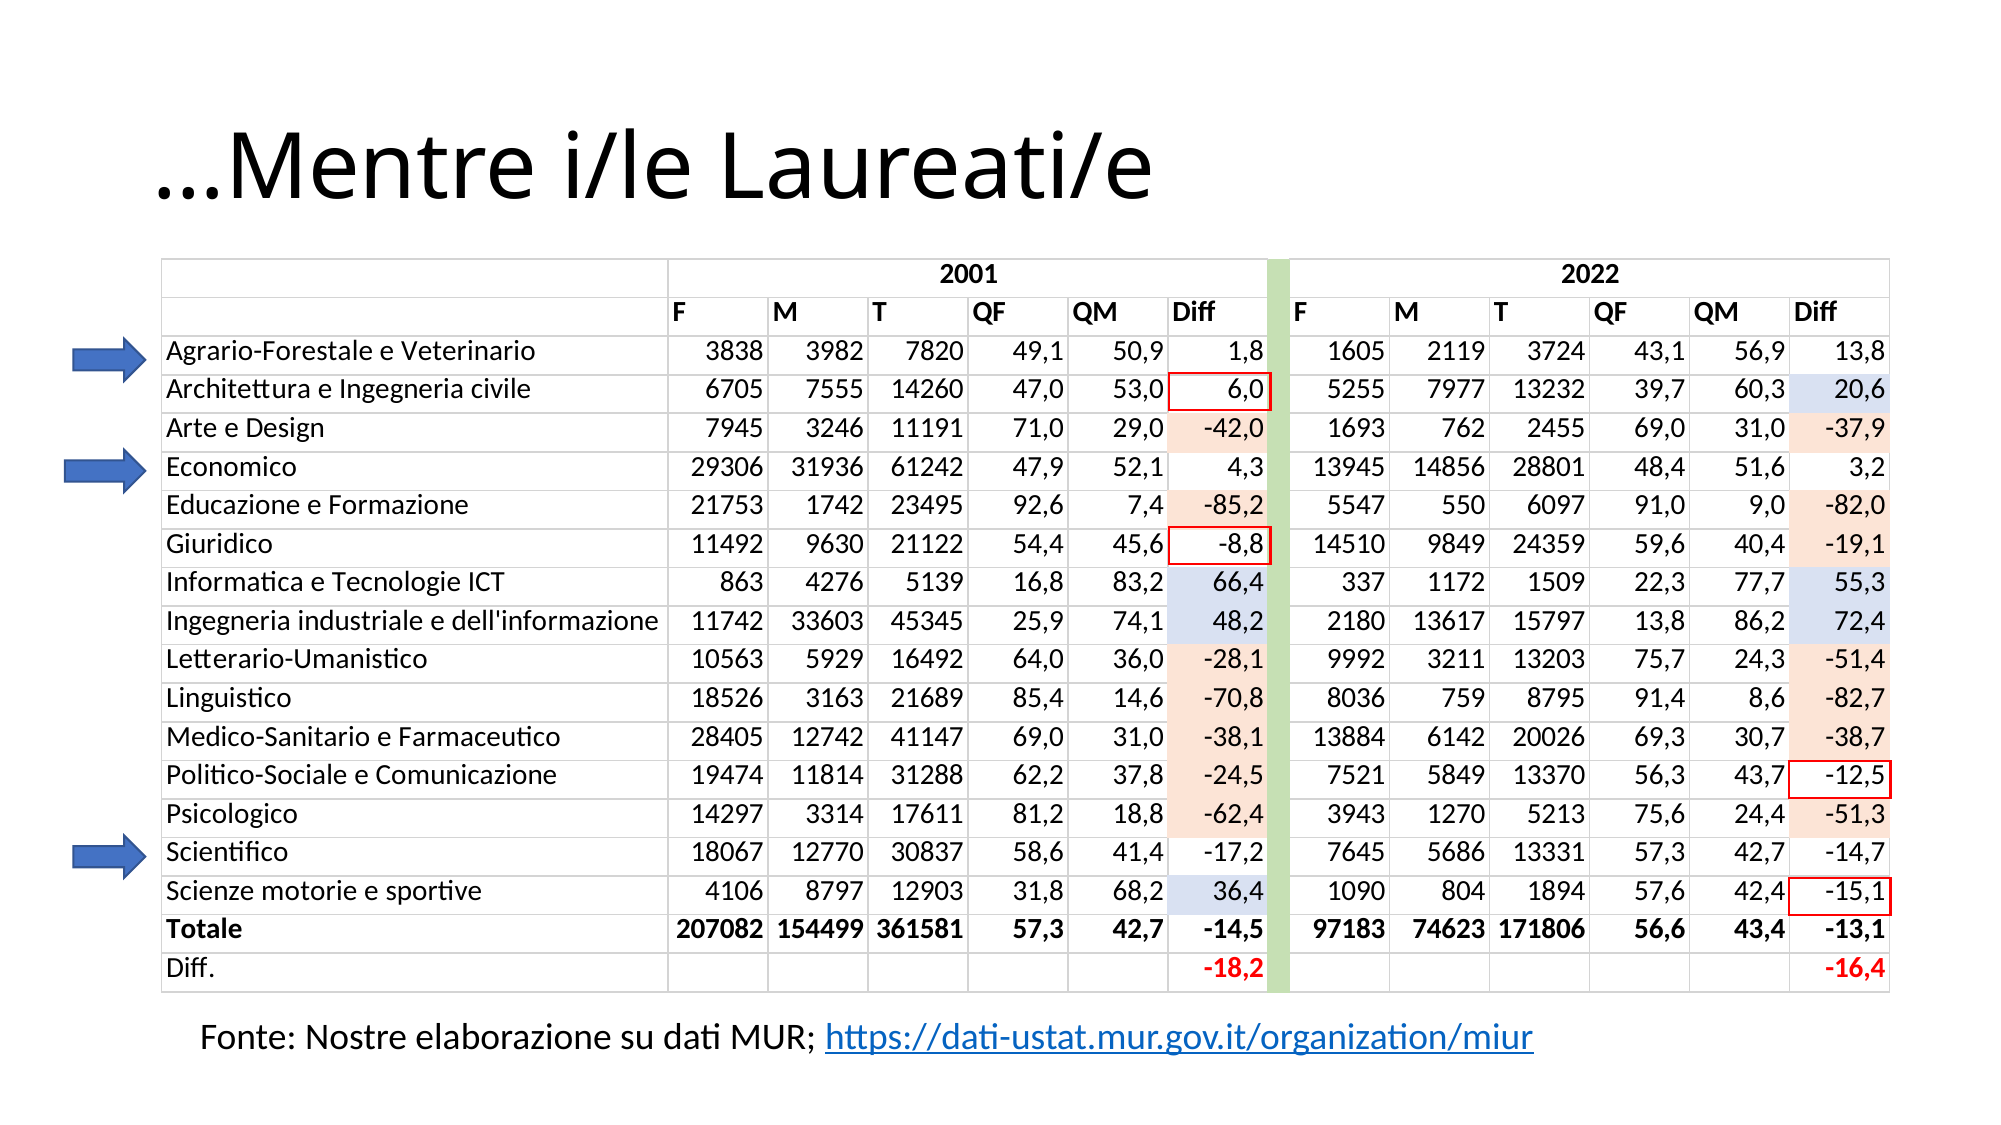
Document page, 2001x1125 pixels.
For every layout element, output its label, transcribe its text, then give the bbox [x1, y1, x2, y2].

picture [160, 258, 1891, 993]
text_box Fonte: Nostre elaborazione su dati MUR; https://dati-ustat.mur.gov.it/organization/miur [185, 1004, 1558, 1065]
text_box [63, 447, 147, 495]
title …Mentre i/le Laureati/e [137, 59, 1863, 278]
text_box [72, 833, 147, 881]
text_box [72, 336, 147, 384]
